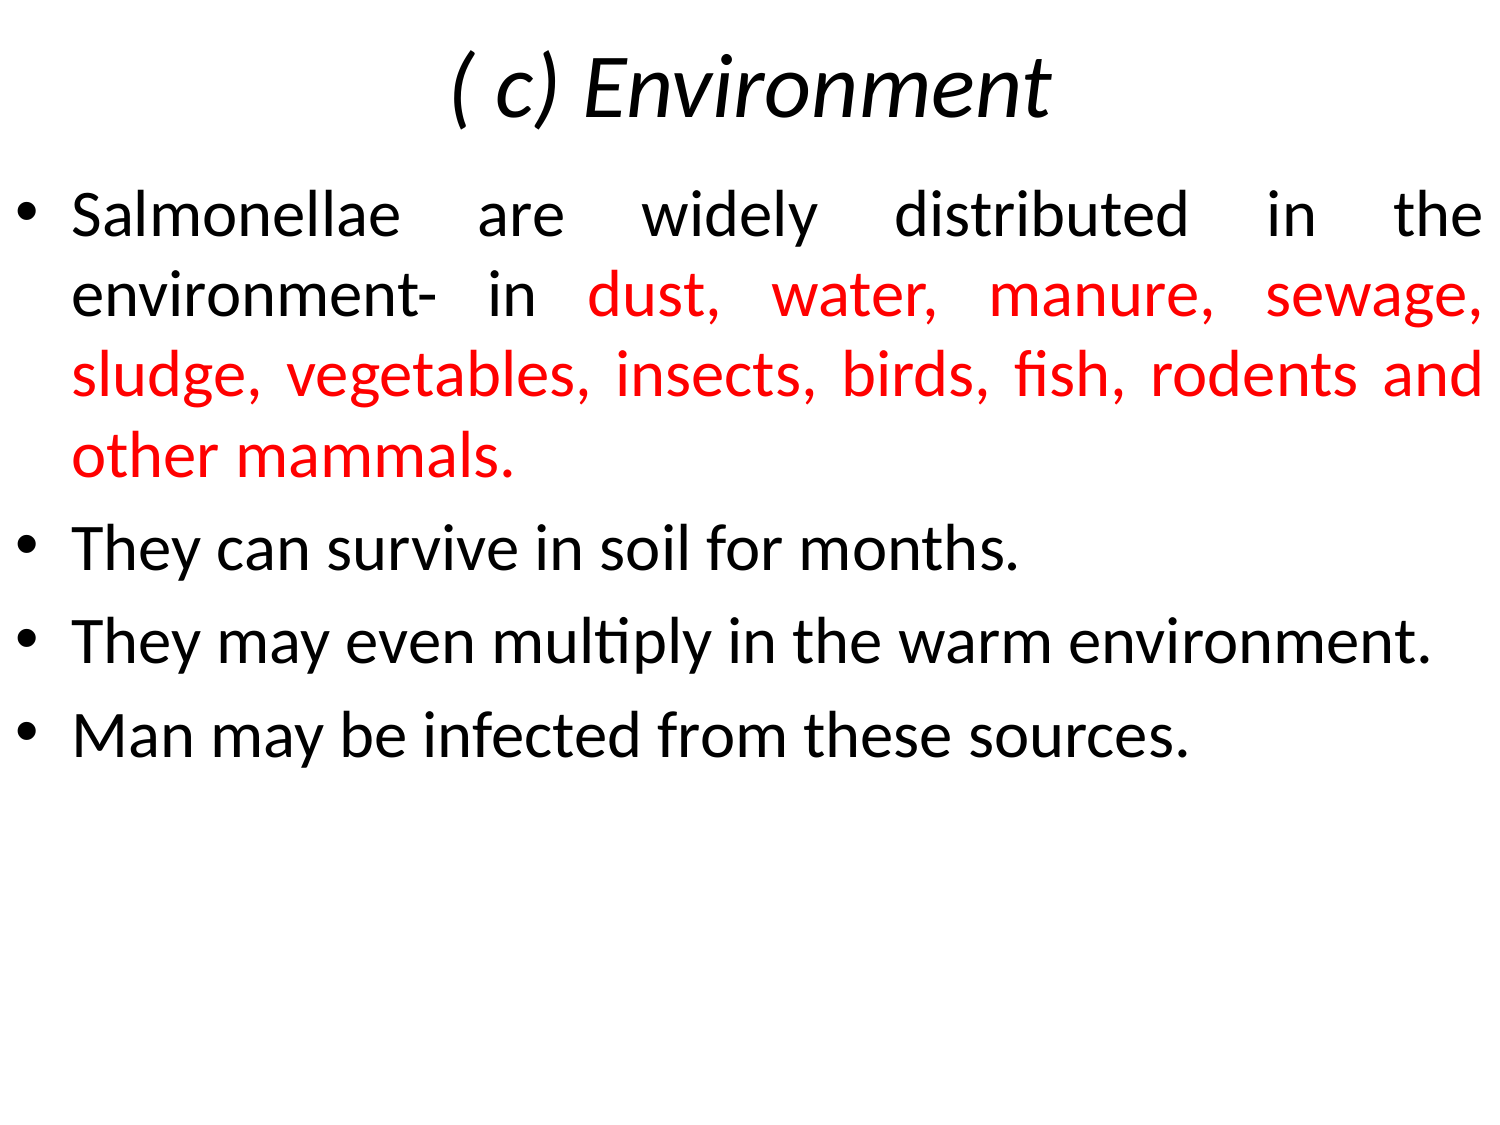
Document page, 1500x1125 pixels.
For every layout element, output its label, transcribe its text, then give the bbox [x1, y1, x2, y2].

list Salmonellae are widely distributed in the environment- in dust, water, manure, sewage, sludge, vegetables, insects, birds, fish, rodents and other mammals. They can survive in soil for months. They may even multiply in the warm environment. Man may be infected from these sources. [0, 162, 1500, 1125]
title ( c) Environment [0, 0, 1500, 162]
